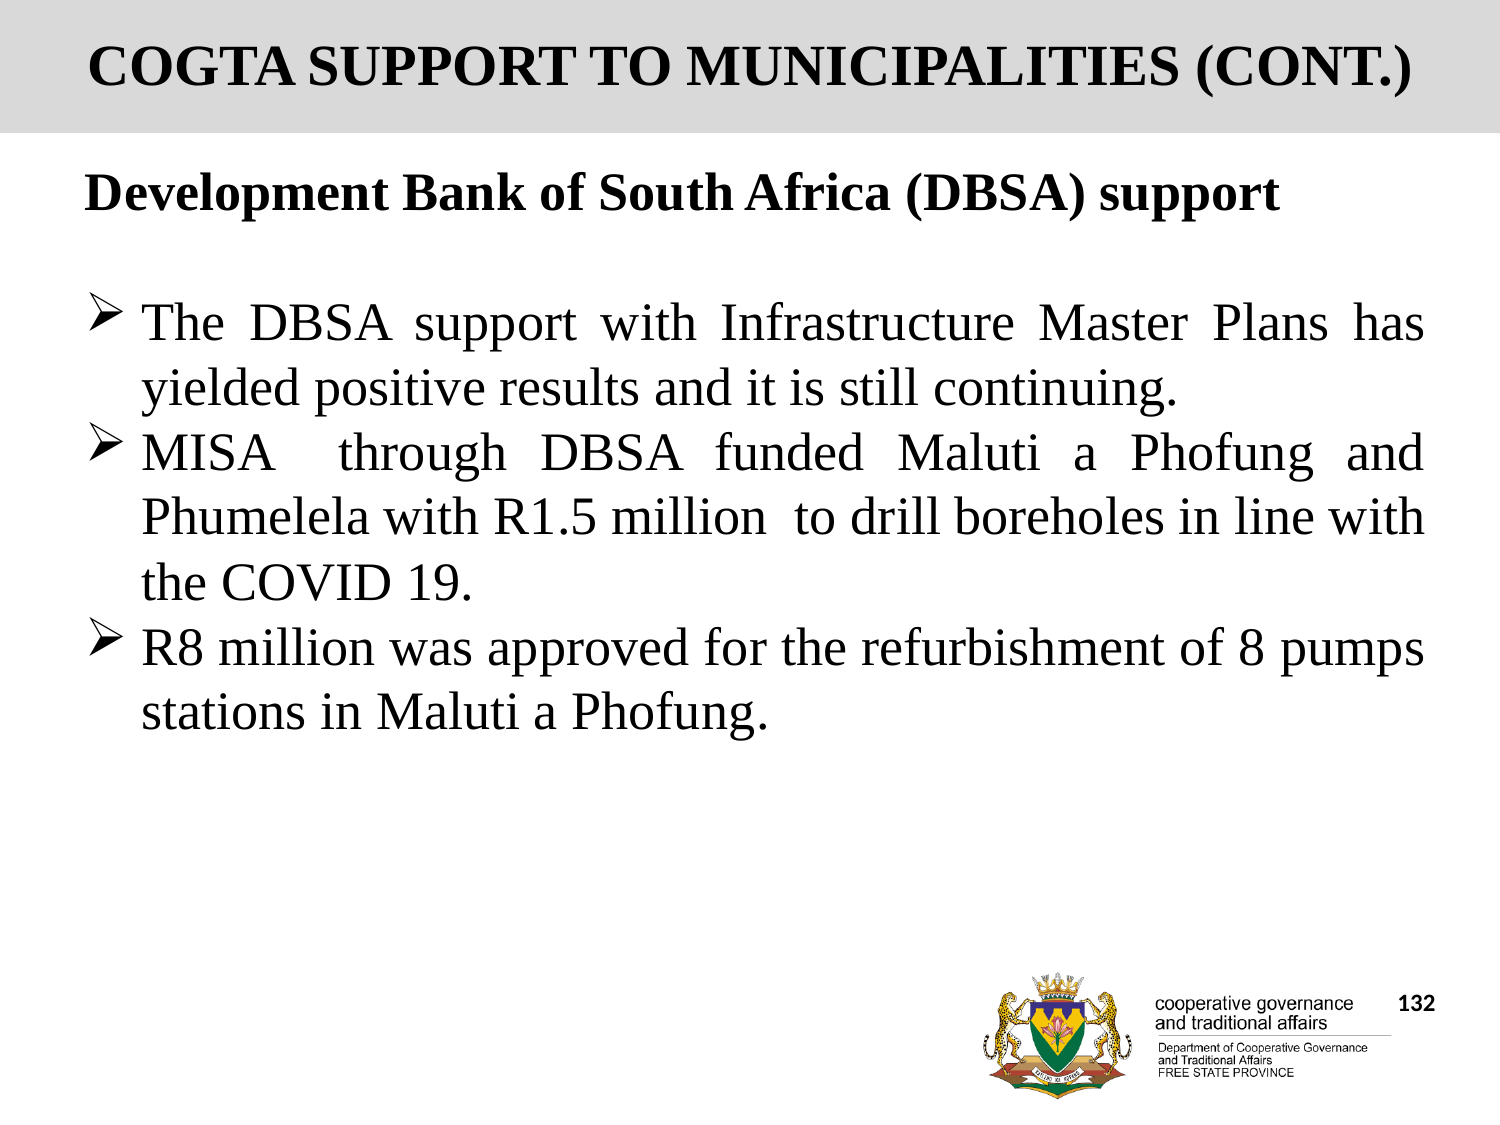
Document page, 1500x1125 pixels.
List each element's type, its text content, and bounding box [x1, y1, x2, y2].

text_box Development Bank of South Africa (DBSA) support The DBSA support with Infrastructure Master Plans has yielded positive results and it is still continuing. MISA through DBSA funded Maluti a Phofung and Phumelela with R1.5 million to drill boreholes in line with the COVID 19. R8 million was approved for the refurbishment of 8 pumps stations in Maluti a Phofung. [70, 148, 1442, 749]
slide_number 132 [1400, 971, 1451, 1032]
picture [965, 959, 1400, 1104]
title COGTA SUPPORT TO MUNICIPALITIES (CONT.) [0, 0, 1500, 134]
